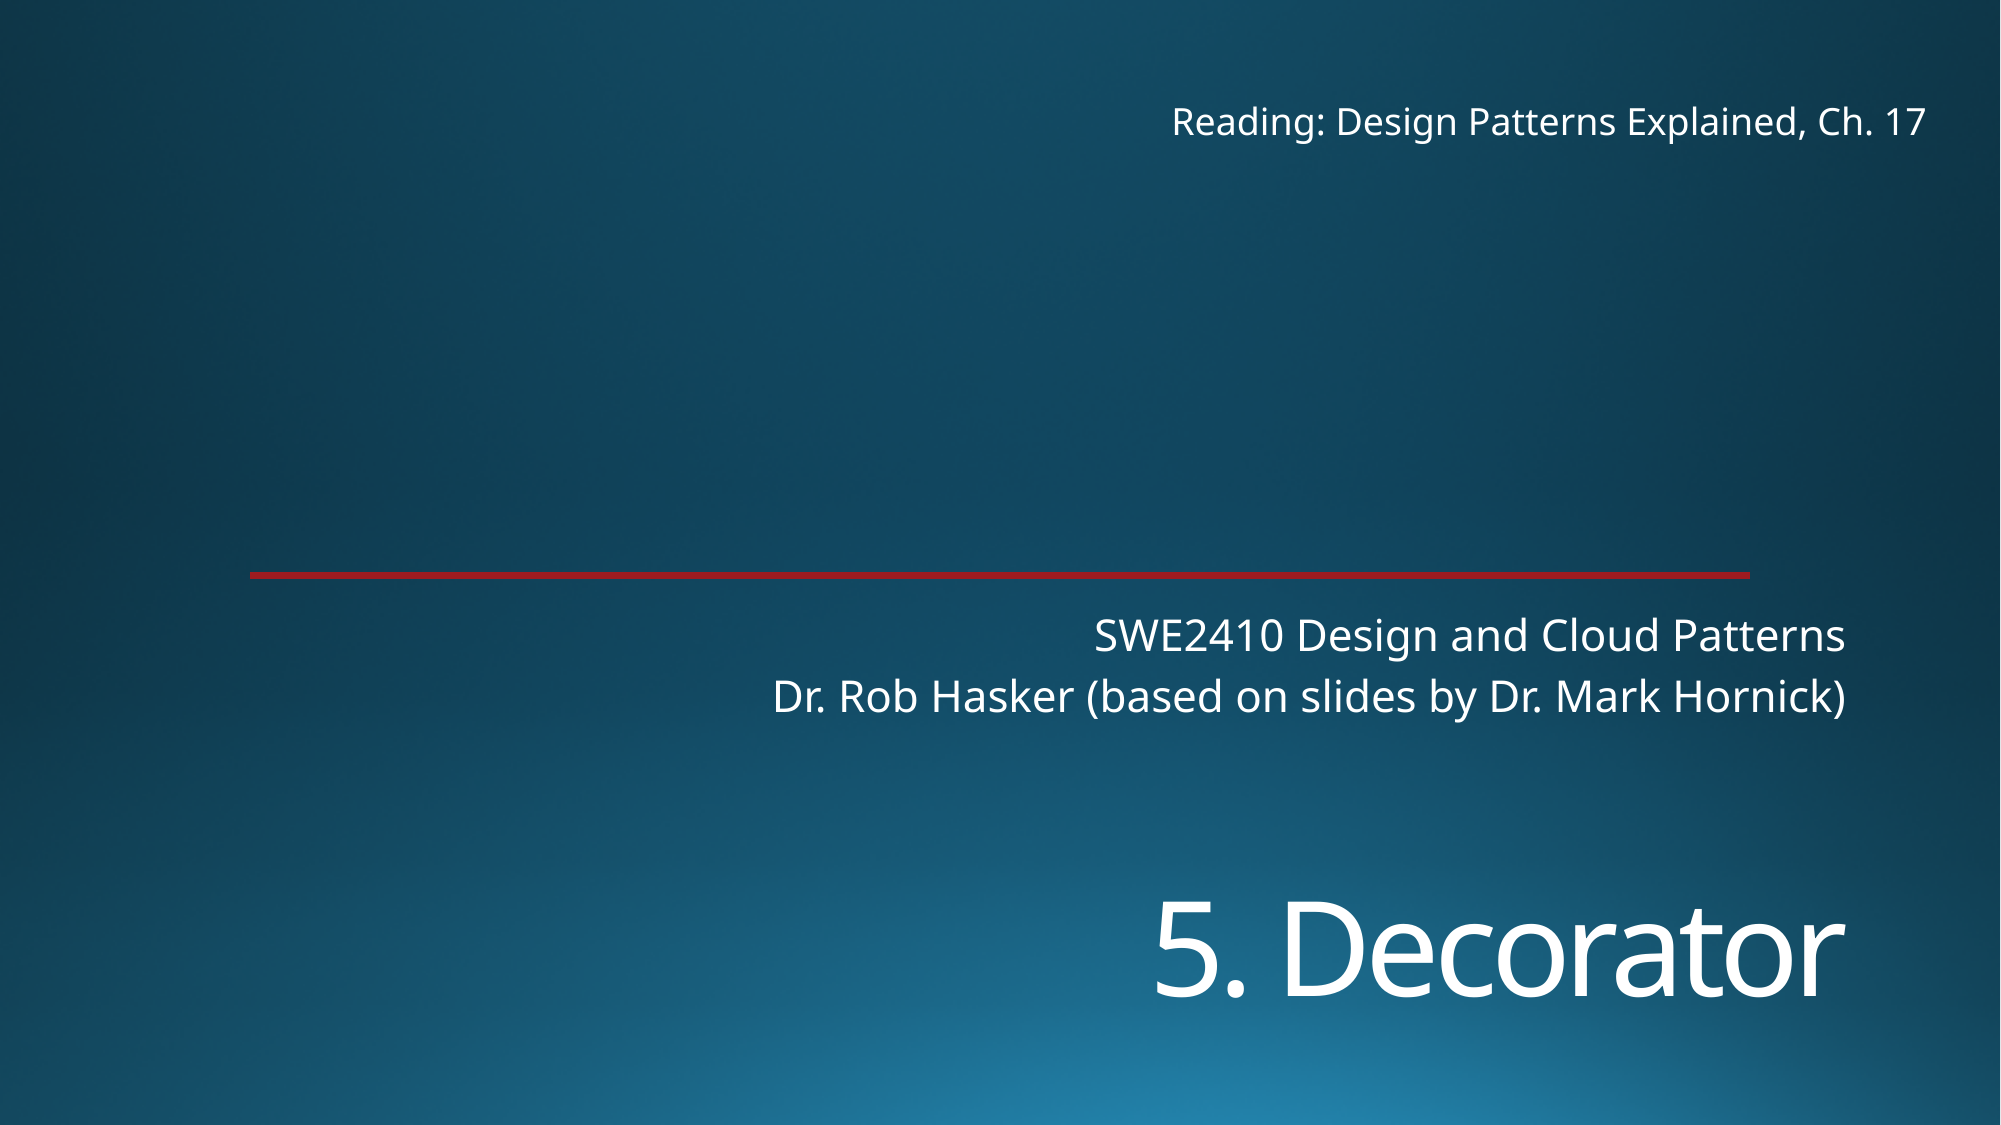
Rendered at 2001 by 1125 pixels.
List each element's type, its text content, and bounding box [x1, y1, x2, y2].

title 5. Decorator [1068, 732, 1863, 1125]
picture [0, 0, 2001, 1125]
subtitle SWE2410 Design and Cloud Patterns Dr. Rob Hasker (based on slides by Dr. Mark Hornick) [362, 606, 1863, 730]
text_box Reading: Design Patterns Explained, Ch. 17 [1156, 90, 1943, 151]
